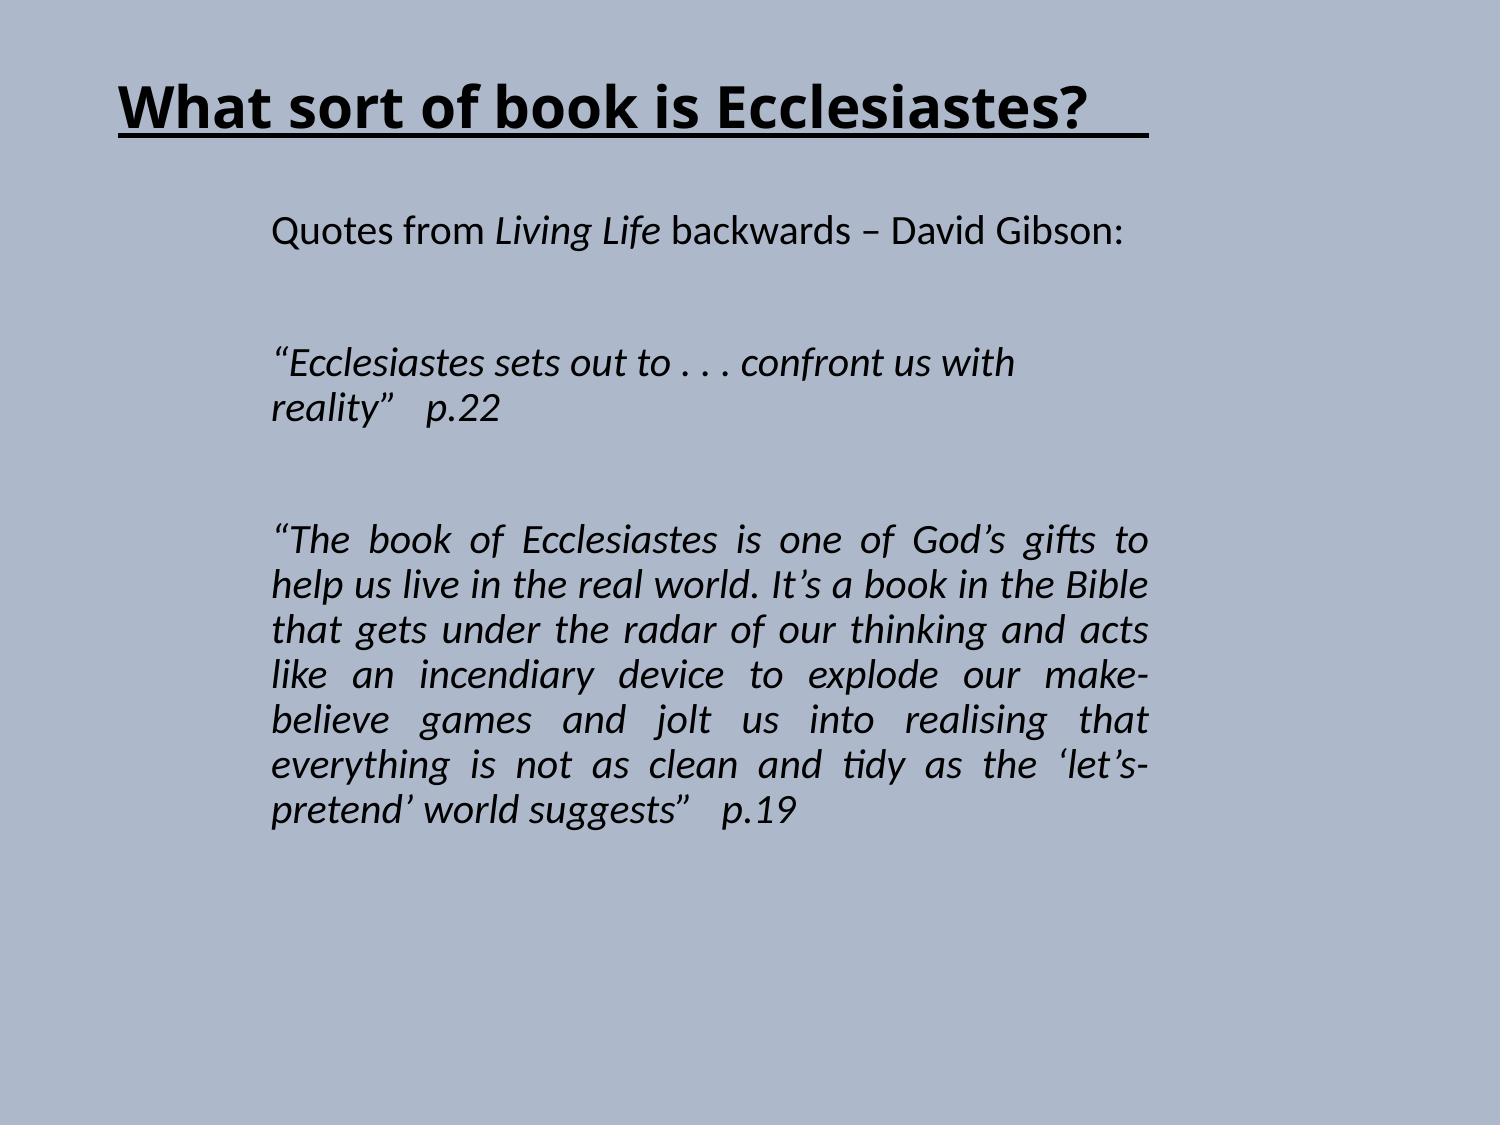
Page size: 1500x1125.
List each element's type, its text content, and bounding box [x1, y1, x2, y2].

list Quotes from Living Life backwards – David Gibson: “Ecclesiastes sets out to . . . confront us with reality” p.22 “The book of Ecclesiastes is one of God’s gifts to help us live in the real world. It’s a book in the Bible that gets under the radar of our thinking and acts like an incendiary device to explode our make-believe games and jolt us into realising that everything is not as clean and tidy as the ‘let’s-pretend’ world suggests” p.19 [256, 200, 1165, 1093]
title What sort of book is Ecclesiastes? [103, 59, 1397, 161]
